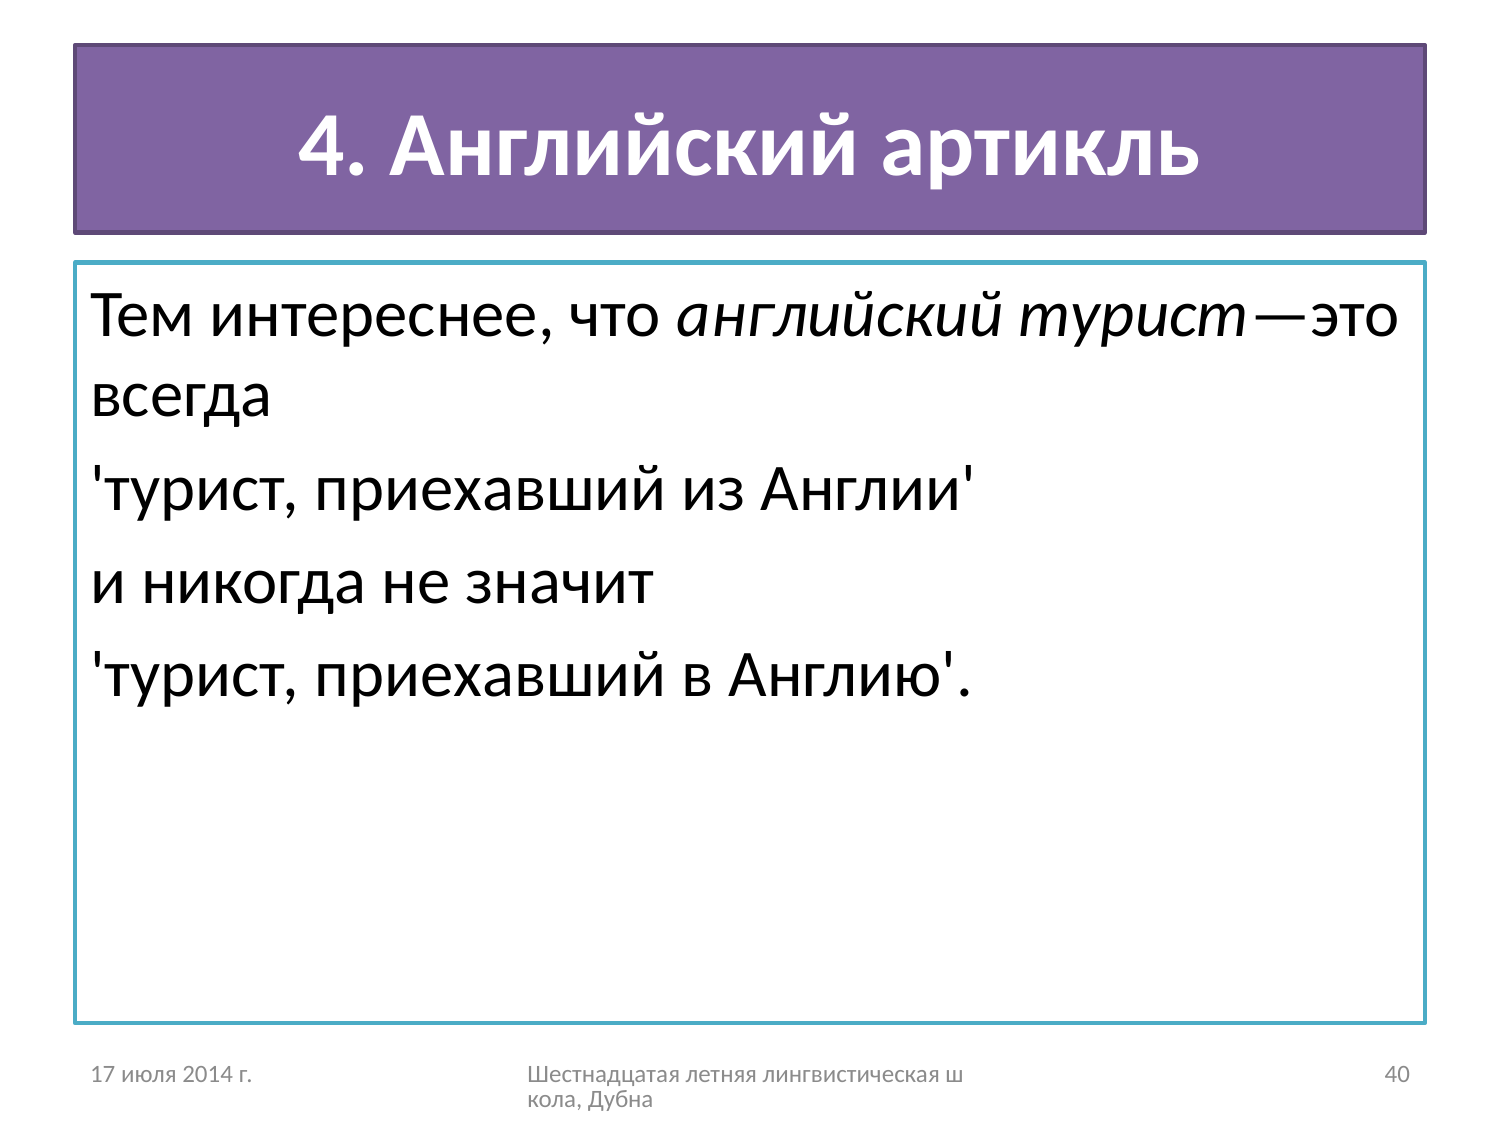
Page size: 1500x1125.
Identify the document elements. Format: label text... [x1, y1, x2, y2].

slide_number 40 [1074, 1042, 1425, 1103]
footer Шестнадцатая летняя лингвистическая школа, Дубна [512, 1042, 988, 1103]
list Тем интереснее, что английский турист—это всегда 'турист, приехавший из Англии' и никогда не значит 'турист, приехавший в Англию'. [73, 260, 1427, 1025]
slide_number 17 июля 2014 г. [75, 1042, 425, 1103]
title 4. Английский артикль [73, 43, 1427, 235]
